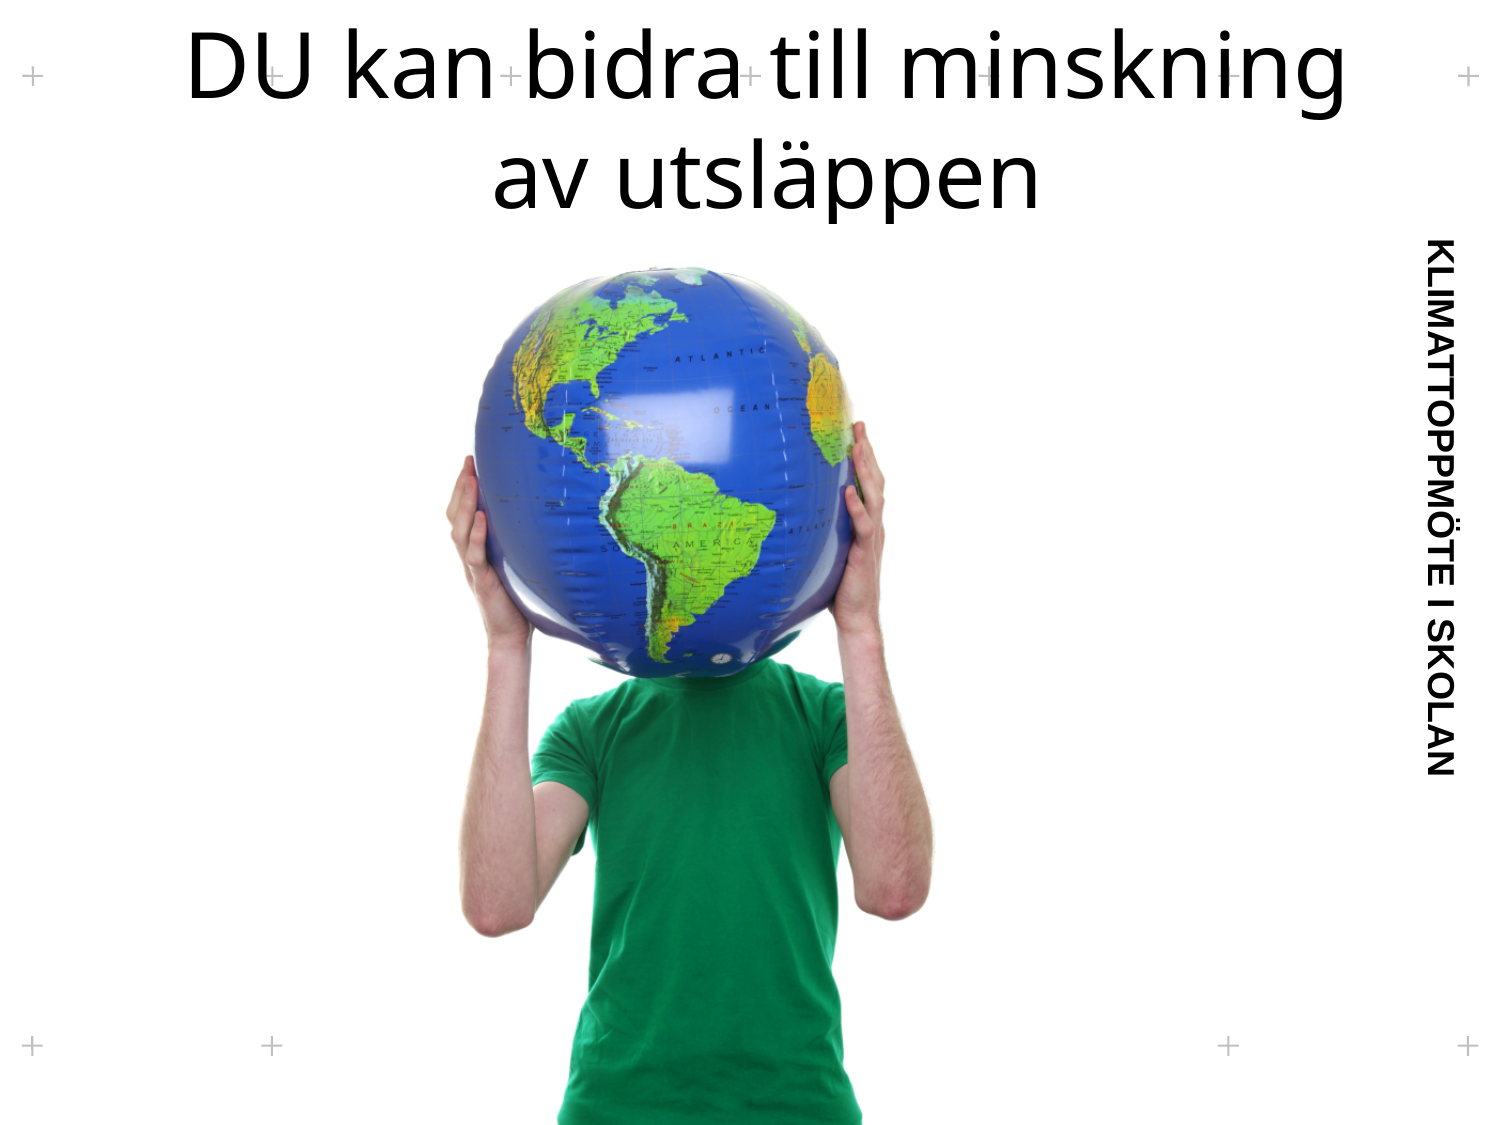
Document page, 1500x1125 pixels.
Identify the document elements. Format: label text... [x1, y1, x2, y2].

picture [395, 223, 1000, 1125]
text_box DU kan bidra till minskning av utsläppen [128, 0, 1407, 244]
